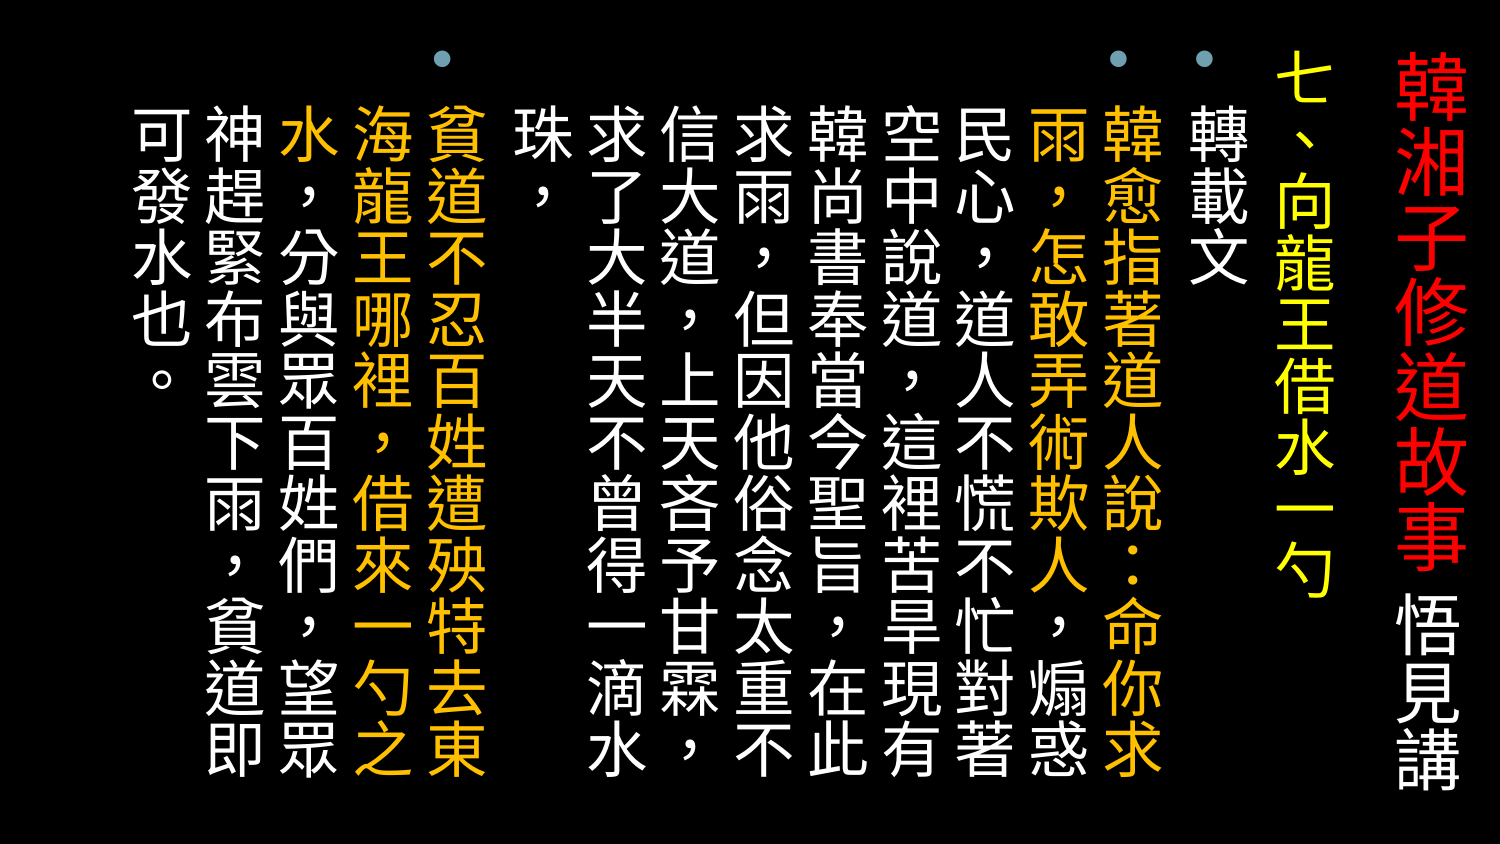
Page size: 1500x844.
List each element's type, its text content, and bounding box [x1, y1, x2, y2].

list 七、向龍王借水一勺 轉載文 韓愈指著道人說：命你求雨，怎敢弄術欺人，煽惑民心，道人不慌不忙對著空中說道，這裡苦旱現有韓尚書奉當今聖旨，在此求雨，但因他俗念太重不信大道，上天吝予甘霖，求了大半天不曾得一滴水珠， 貧道不忍百姓遭殃特去東海龍王哪裡，借來一勺之水，分與眾百姓們，望眾神趕緊布雲下雨，貧道即可發水也。 [29, 27, 1353, 820]
title 韓湘子修道故事 悟見講 [1376, 23, 1483, 821]
